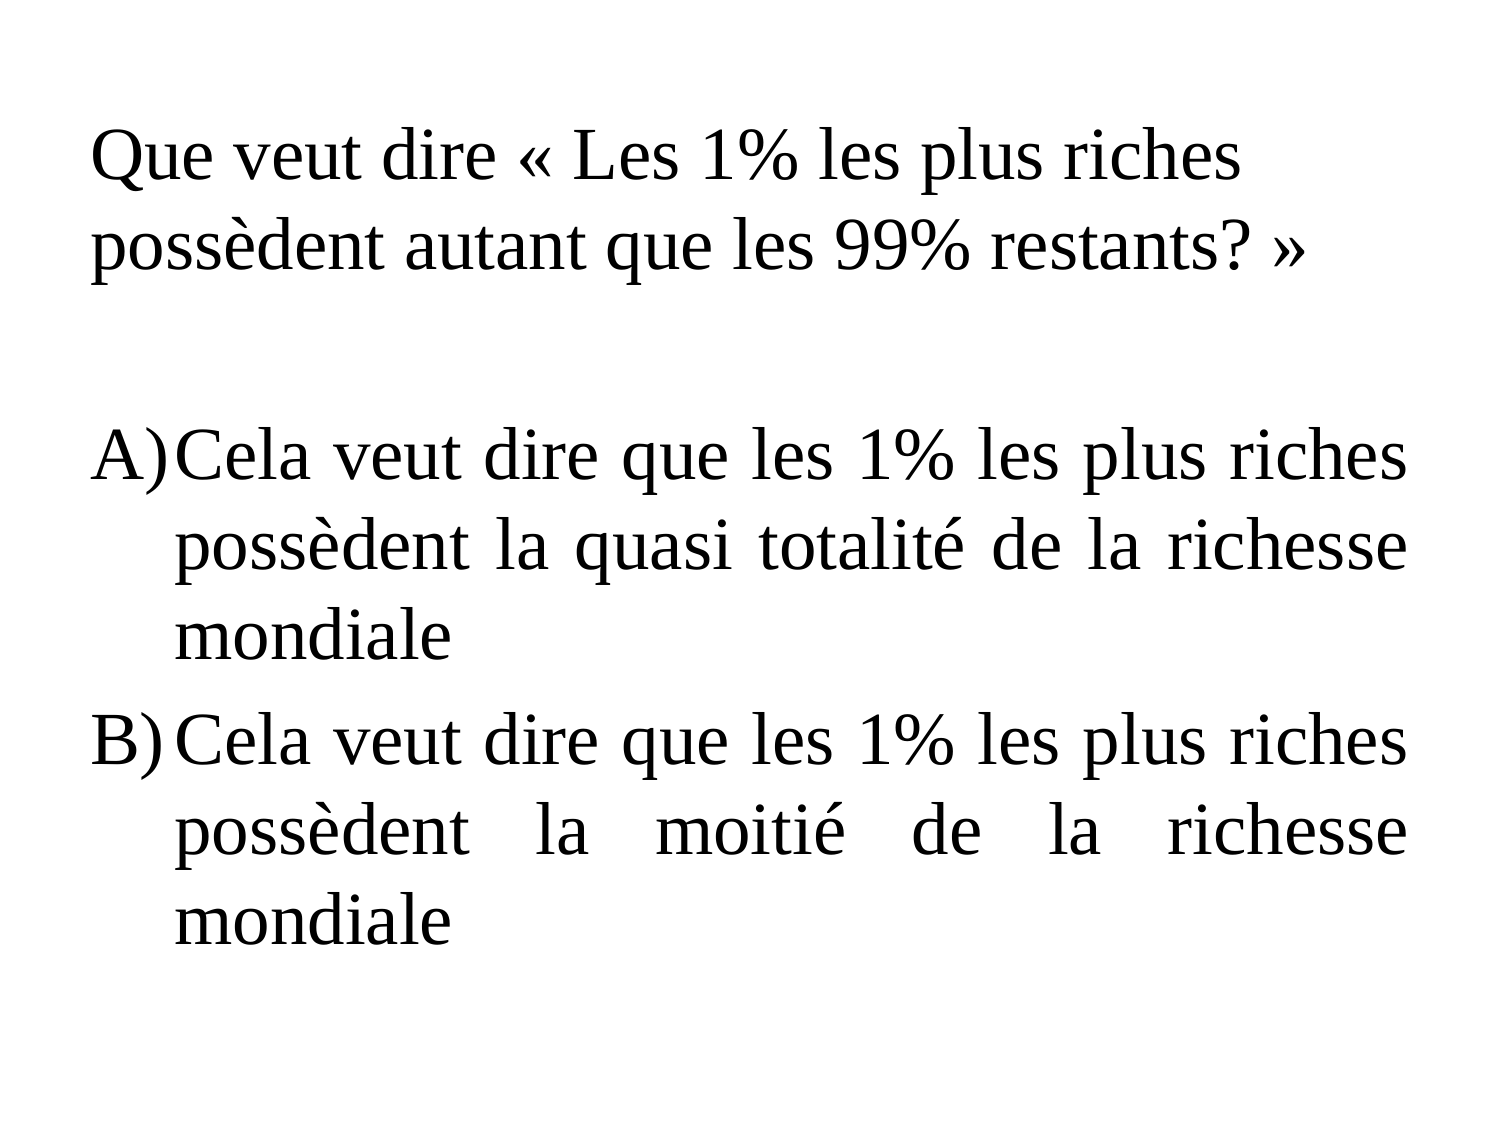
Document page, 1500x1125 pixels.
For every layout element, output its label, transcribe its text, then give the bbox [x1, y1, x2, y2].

list Que veut dire « Les 1% les plus riches possèdent autant que les 99% restants? » Cela veut dire que les 1% les plus riches possèdent la quasi totalité de la richesse mondiale Cela veut dire que les 1% les plus riches possèdent la moitié de la richesse mondiale [75, 96, 1425, 1005]
